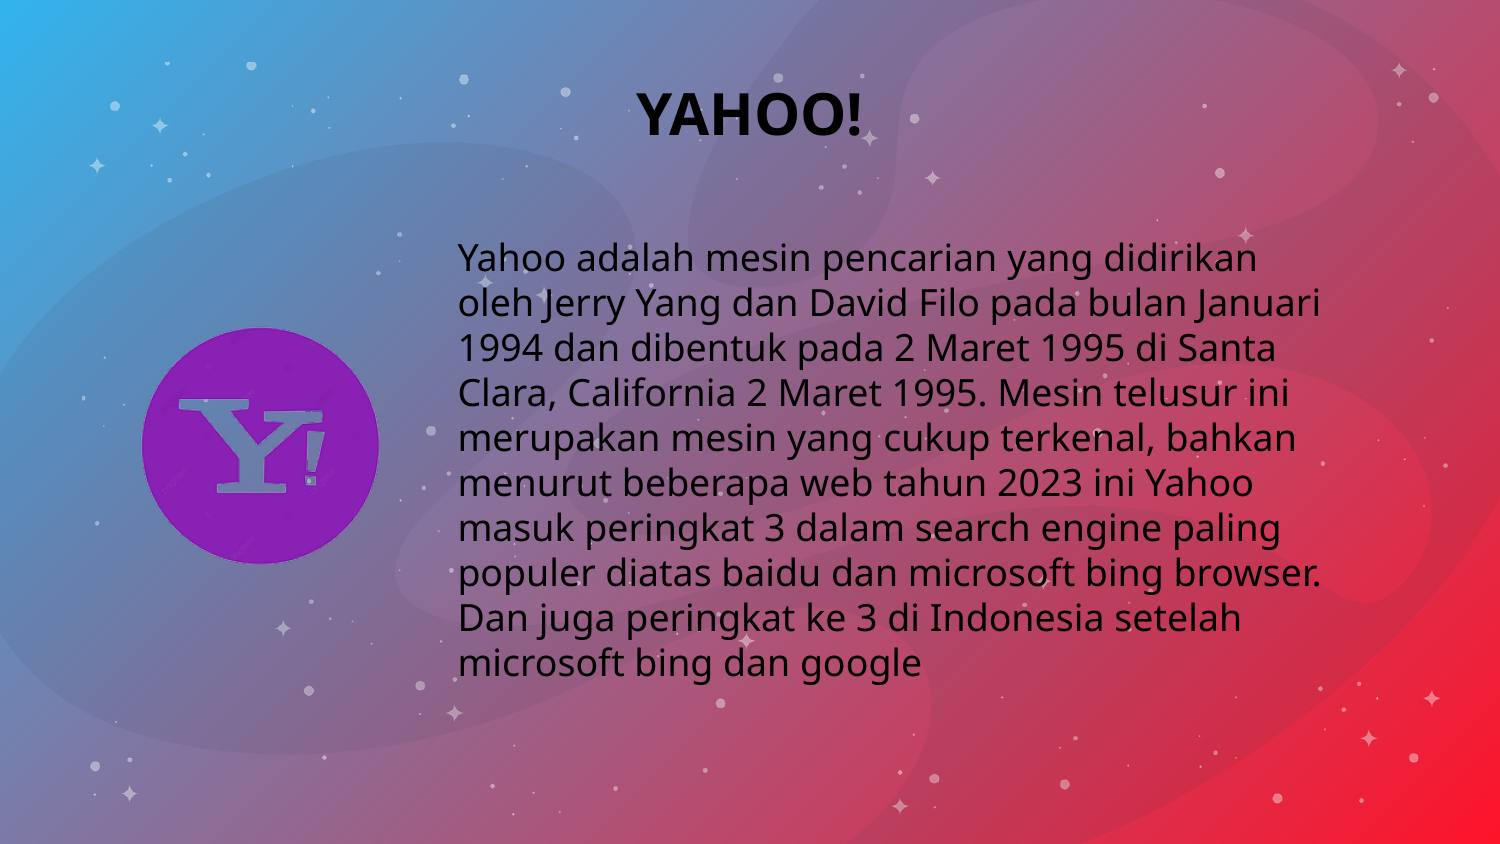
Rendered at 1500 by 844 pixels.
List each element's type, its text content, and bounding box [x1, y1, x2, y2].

title YAHOO! [117, 77, 1383, 172]
text_box Yahoo adalah mesin pencarian yang didirikan oleh Jerry Yang dan David Filo pada bulan Januari 1994 dan dibentuk pada 2 Maret 1995 di Santa Clara, California 2 Maret 1995. Mesin telusur ini merupakan mesin yang cukup terkenal, bahkan menurut beberapa web tahun 2023 ini Yahoo masuk peringkat 3 dalam search engine paling populer diatas baidu dan microsoft bing browser. Dan juga peringkat ke 3 di Indonesia setelah microsoft bing dan google [442, 226, 1387, 692]
picture [0, 0, 1500, 844]
